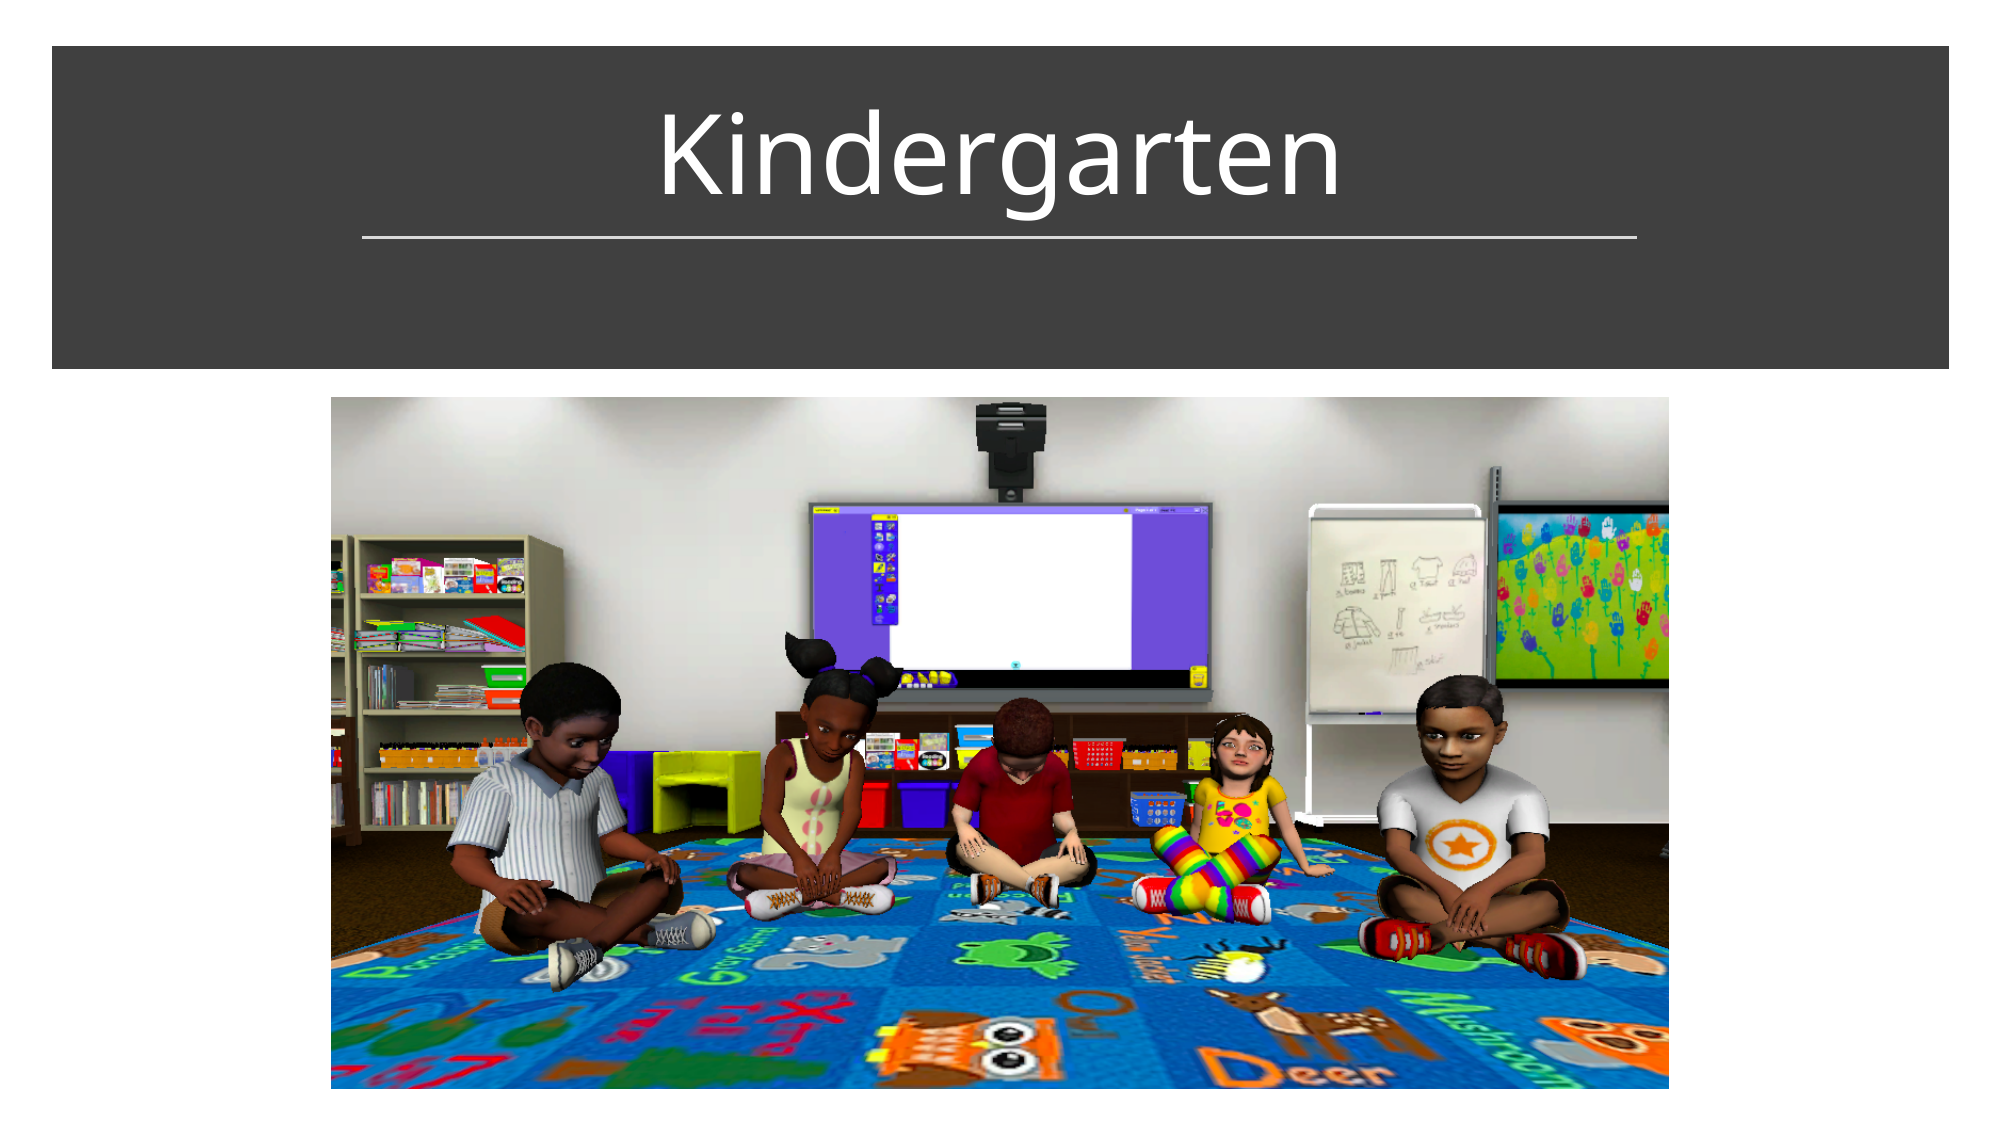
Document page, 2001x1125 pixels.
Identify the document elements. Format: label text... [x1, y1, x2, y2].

text_box [61, 55, 1939, 360]
title Kindergarten [86, 76, 1914, 230]
picture [331, 397, 1669, 1089]
